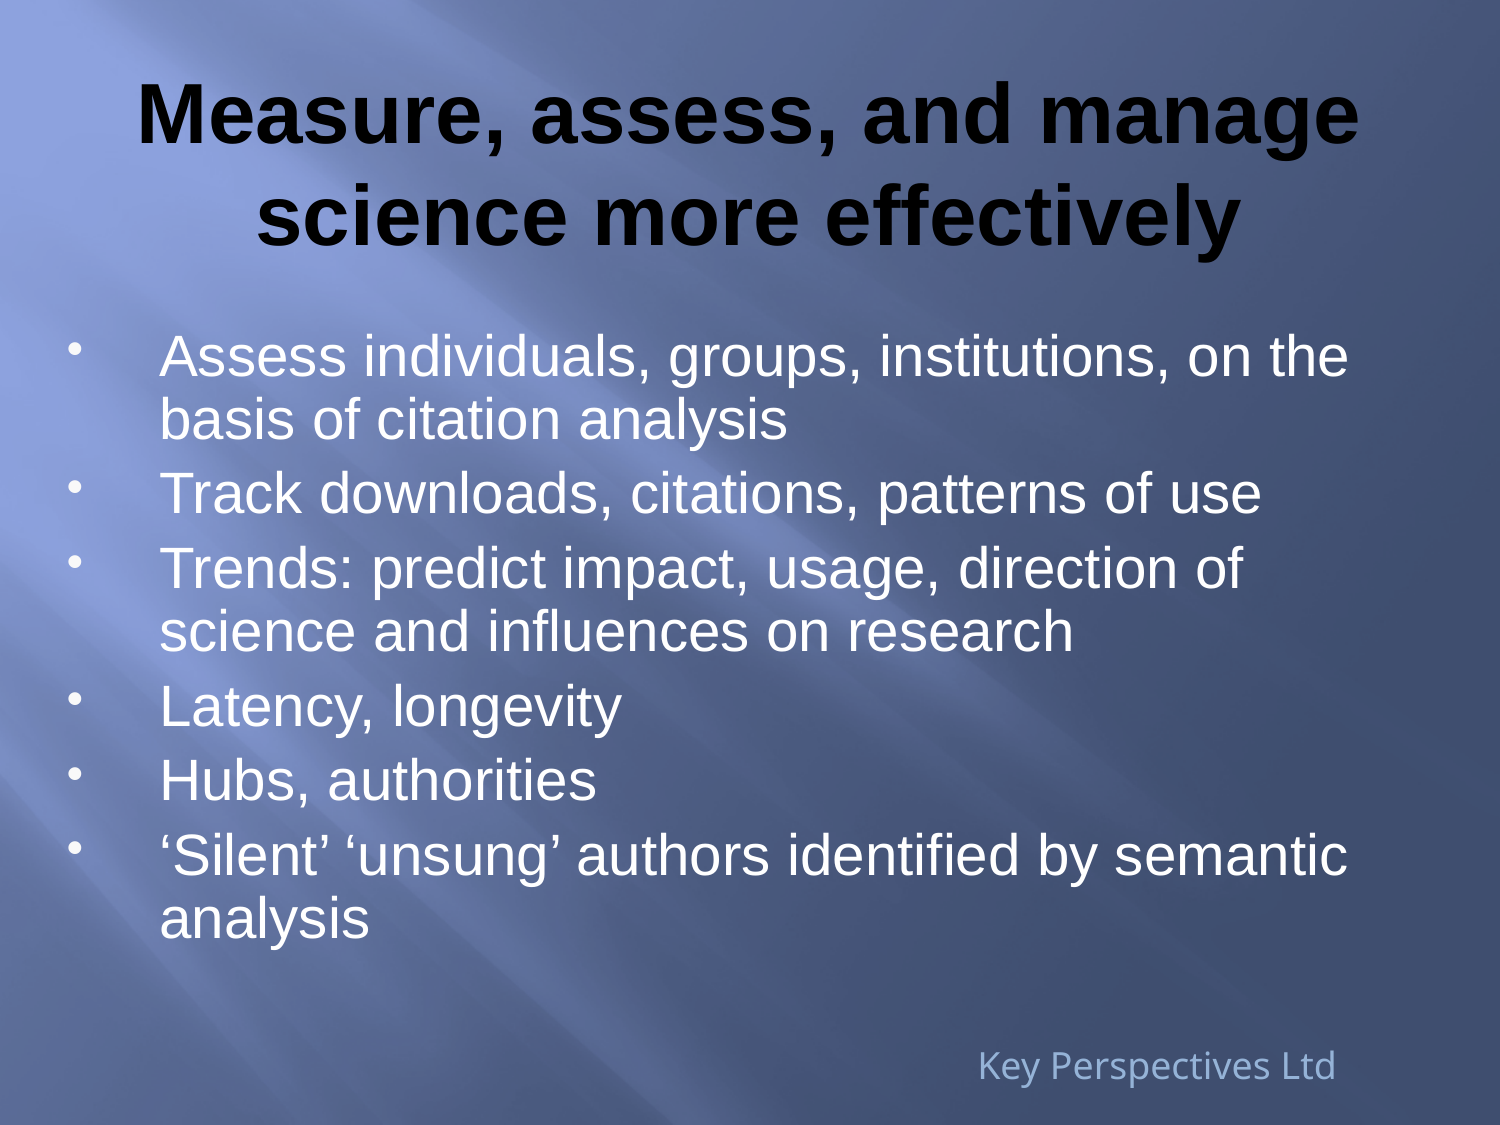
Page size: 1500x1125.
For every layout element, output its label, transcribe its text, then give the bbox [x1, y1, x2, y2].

text_box Key Perspectives Ltd [962, 1034, 1424, 1095]
list Assess individuals, groups, institutions, on the basis of citation analysis Track downloads, citations, patterns of use Trends: predict impact, usage, direction of science and influences on research Latency, longevity Hubs, authorities ‘Silent’ ‘unsung’ authors identified by semantic analysis [53, 318, 1447, 994]
title Measure, assess, and manage science more effectively [41, 42, 1459, 278]
